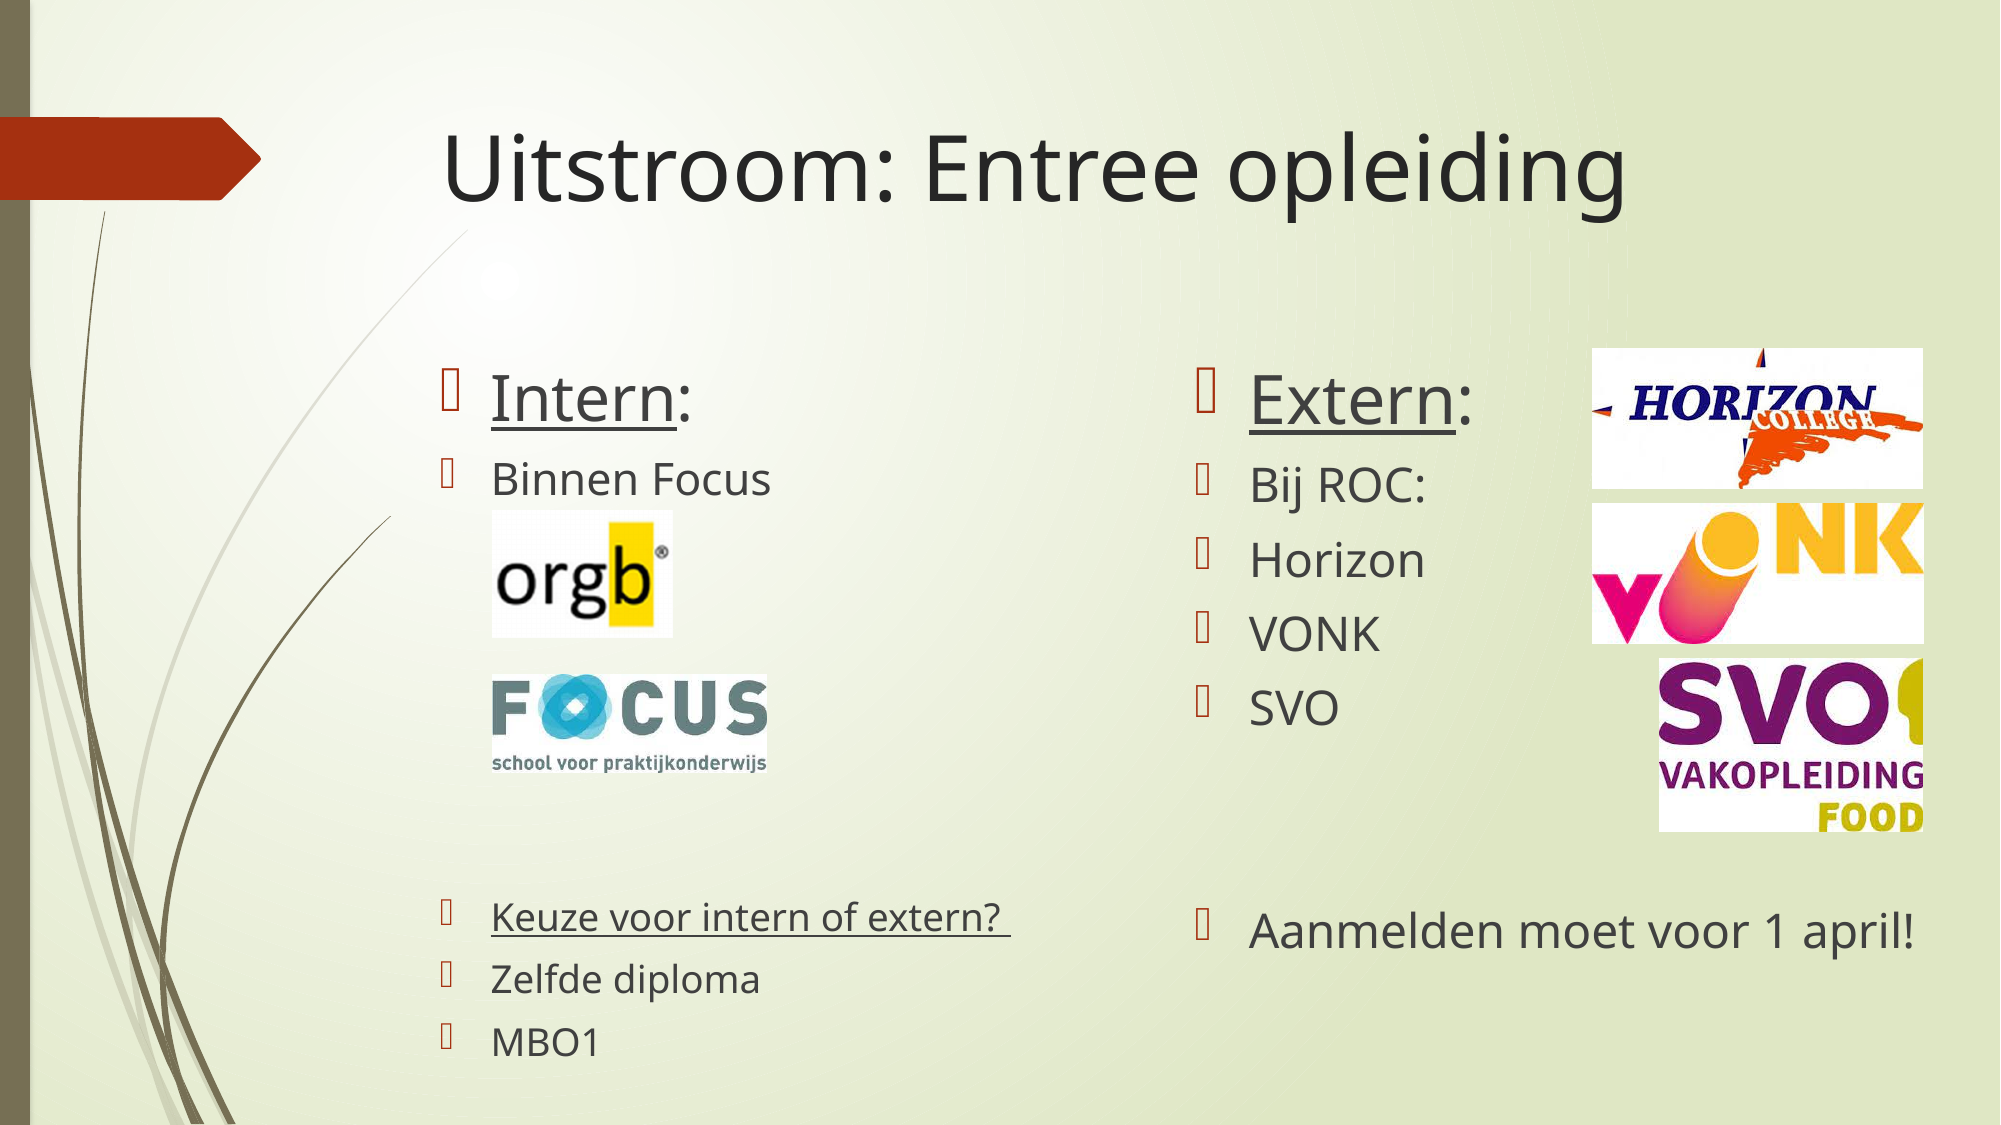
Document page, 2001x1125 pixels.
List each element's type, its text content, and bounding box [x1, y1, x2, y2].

title Uitstroom: Entree opleiding [425, 102, 1888, 313]
list Extern: Bij ROC: Horizon VONK SVO Aanmelden moet voor 1 april! [1179, 348, 1983, 969]
list Intern: Binnen Focus Keuze voor intern of extern? Zelfde diploma MBO1 [424, 350, 1138, 1078]
picture [492, 509, 673, 638]
picture [1591, 503, 1924, 644]
picture [1659, 658, 1923, 832]
picture [1591, 348, 1923, 489]
picture [492, 674, 767, 773]
